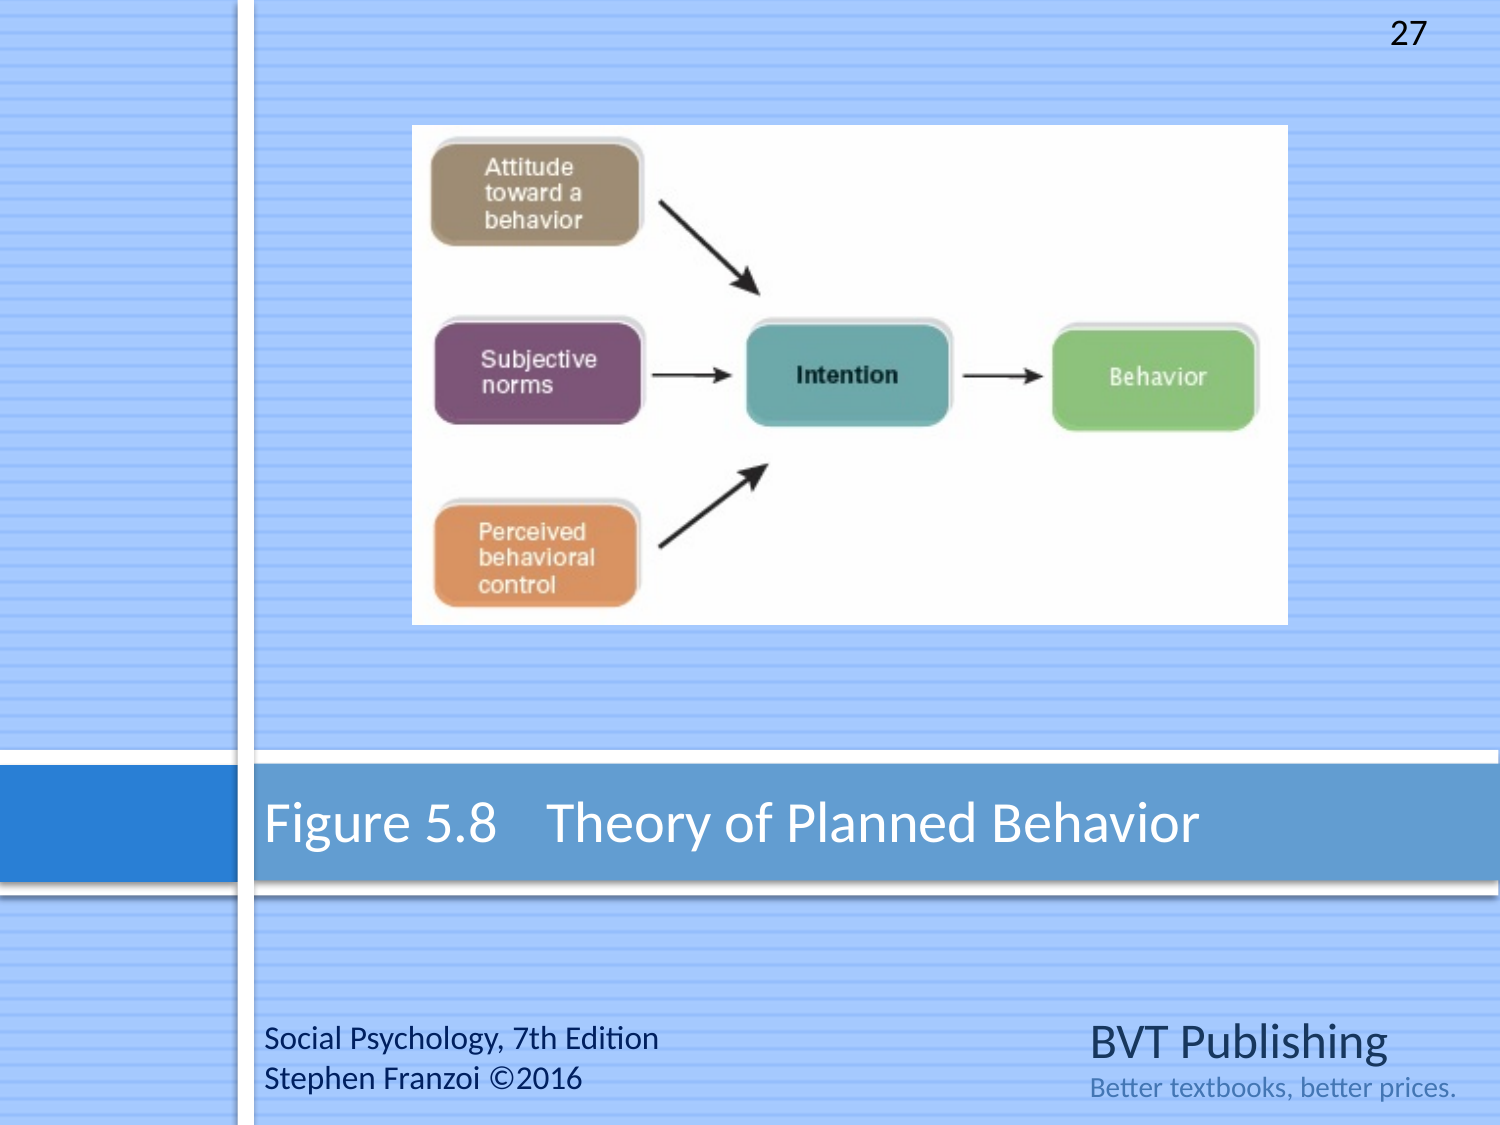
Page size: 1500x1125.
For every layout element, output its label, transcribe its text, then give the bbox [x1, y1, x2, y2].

title Figure 5.8 Theory of Planned Behavior [249, 762, 1500, 875]
picture [412, 125, 1288, 625]
slide_number 27 [1374, 0, 1500, 61]
